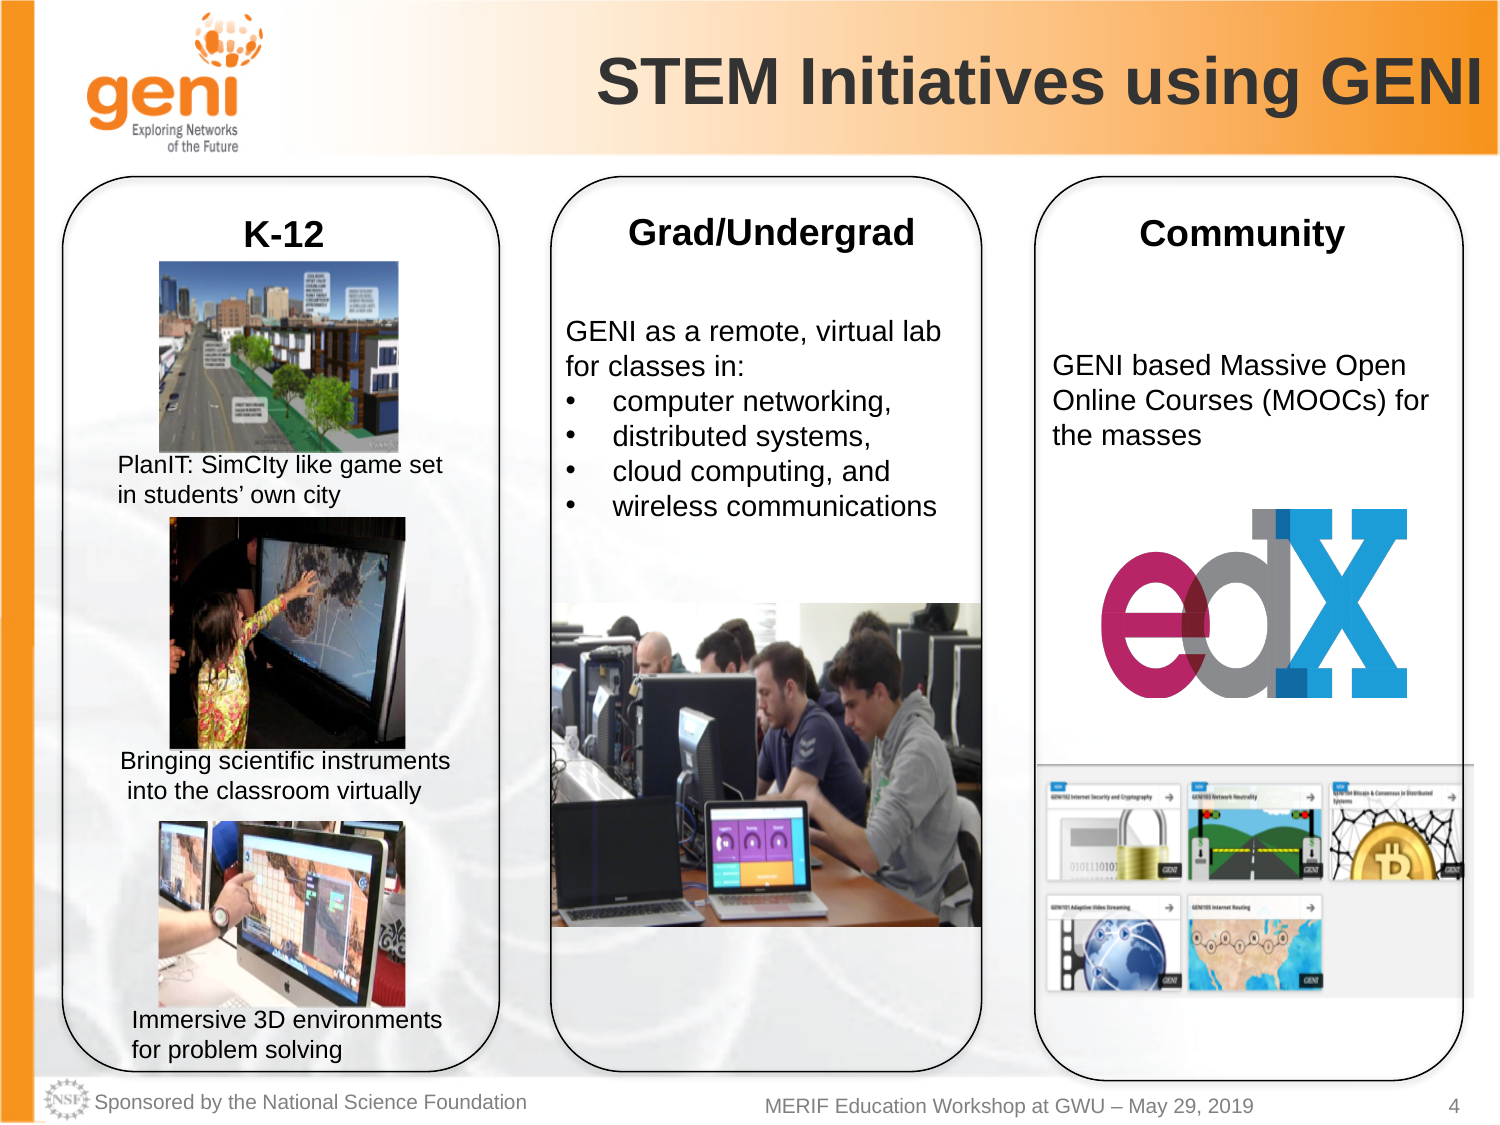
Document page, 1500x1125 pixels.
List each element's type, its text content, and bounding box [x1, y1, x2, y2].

text_box [61, 175, 501, 1070]
text_box [550, 175, 983, 603]
text_box [1034, 175, 1464, 766]
title STEM Initiatives using GENI [112, 0, 1500, 157]
text_box [550, 932, 983, 1073]
text_box [1034, 1004, 1464, 1082]
text_box PlanIT: SimCIty like game set in students’ own city [102, 441, 459, 517]
text_box Bringing scientific instruments into the classroom virtually [105, 737, 467, 812]
picture [0, 0, 1500, 1125]
text_box Immersive 3D environments for problem solving [116, 995, 459, 1071]
